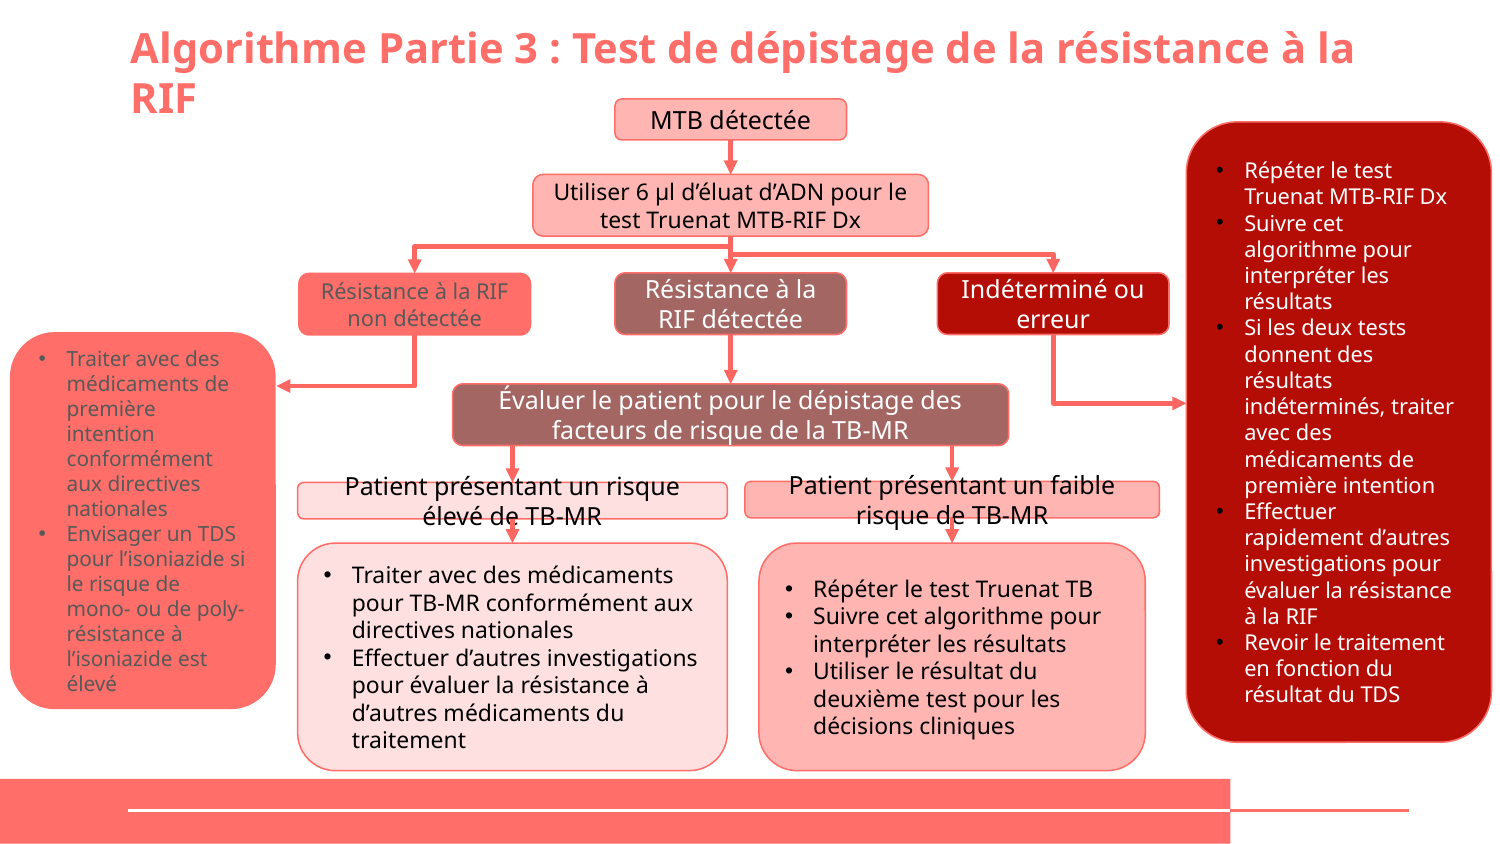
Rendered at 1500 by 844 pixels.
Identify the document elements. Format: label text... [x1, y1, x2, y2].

text_box Patient présentant un risque élevé de TB-MR [297, 482, 728, 519]
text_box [1084, 302, 1155, 436]
text_box Utiliser 6 µl d’éluat d’ADN pour le test Truenat MTB-RIF Dx [532, 174, 868, 237]
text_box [414, 246, 731, 274]
text_box Indéterminé ou erreur [937, 272, 1169, 335]
text_box Traiter avec des médicaments pour TB-MR conformément aux directives nationales Effectuer d’autres investigations pour évaluer la résistance à d’autres médicaments du traitement [297, 543, 728, 771]
title Algorithme Partie 3 : Test de dépistage de la résistance à la RIF [115, 7, 1447, 101]
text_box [873, 92, 911, 416]
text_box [319, 291, 372, 430]
text_box MTB détectée [614, 98, 847, 140]
text_box Résistance à la RIF détectée [614, 272, 847, 335]
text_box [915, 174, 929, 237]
text_box Répéter le test Truenat TB Suivre cet algorithme pour interpréter les résultats Utiliser le résultat du deuxième test pour les décisions cliniques [758, 543, 1146, 771]
text_box Patient présentant un faible risque de TB-MR [744, 481, 1160, 518]
text_box Résistance à la RIF non détectée [298, 273, 531, 335]
text_box Traiter avec des médicaments de première intention conformément aux directives nationales Envisager un TDS pour l’isoniazide si le risque de mono- ou de poly-résistance à l’isoniazide est élevé [10, 332, 276, 709]
text_box Évaluer le patient pour le dépistage des facteurs de risque de la TB-MR [452, 383, 1009, 446]
text_box Répéter le test Truenat MTB-RIF Dx Suivre cet algorithme pour interpréter les résultats Si les deux tests donnent des résultats indéterminés, traiter avec des médicaments de première intention Effectuer rapidement d’autres investigations pour évaluer la résistance à la RIF Revoir le traitement en fonction du résultat du TDS [1186, 121, 1492, 743]
